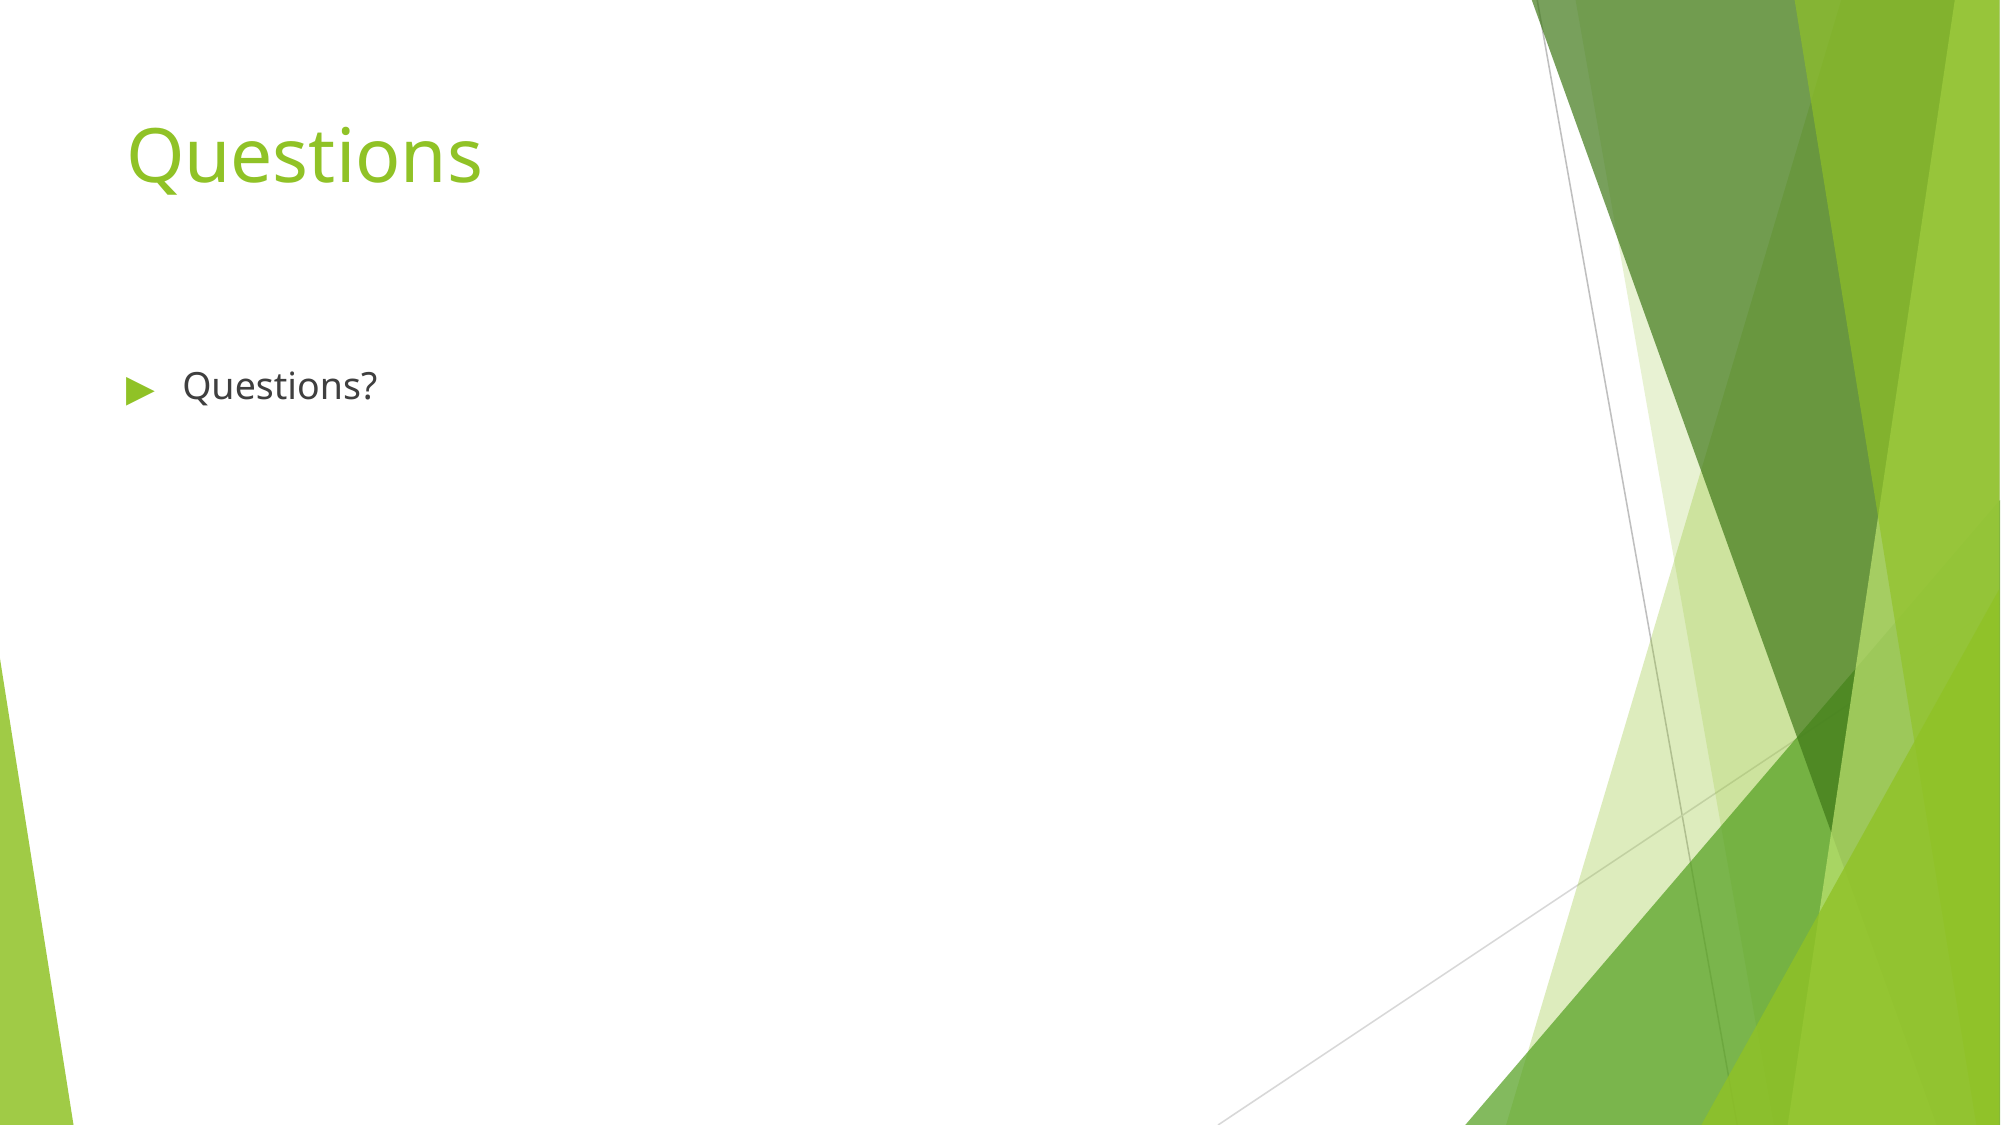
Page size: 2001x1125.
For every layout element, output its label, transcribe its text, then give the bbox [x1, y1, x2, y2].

list Questions? [111, 354, 1522, 992]
title Questions [111, 99, 1522, 317]
